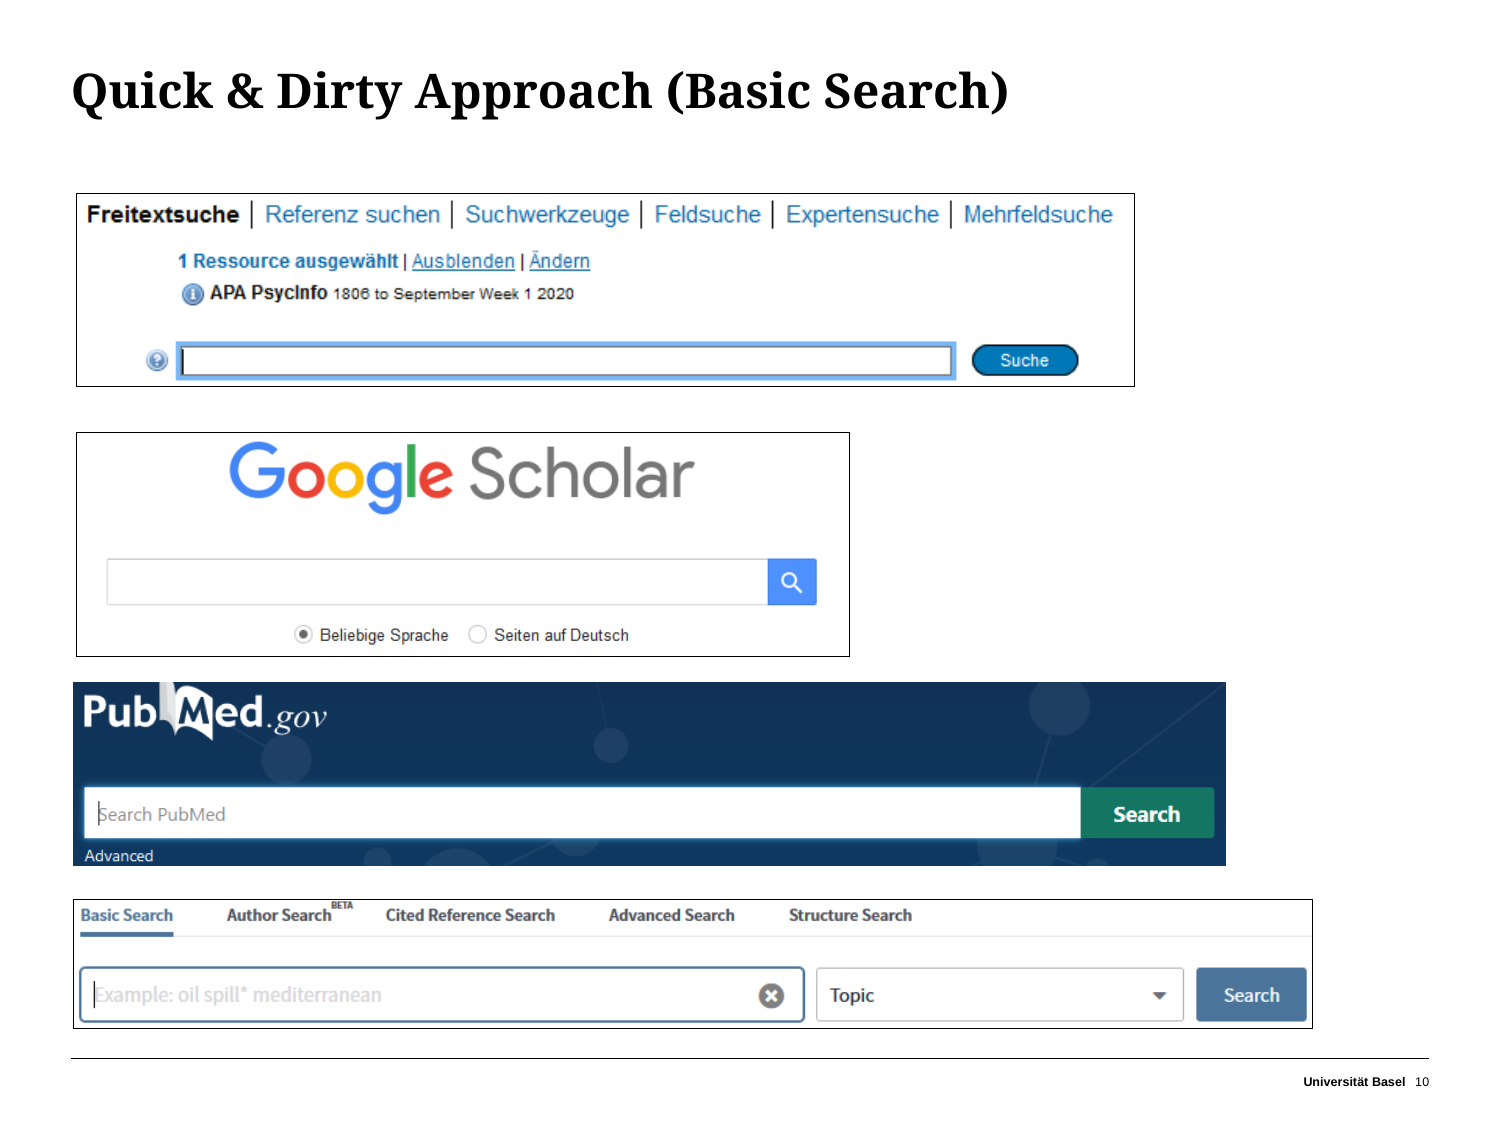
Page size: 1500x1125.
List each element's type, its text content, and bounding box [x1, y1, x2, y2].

picture [73, 898, 1314, 1030]
title Quick & Dirty Approach (Basic Search) [70, 66, 1430, 191]
slide_number 10 [1405, 1070, 1430, 1100]
footer Universität Basel [1092, 1070, 1405, 1100]
picture [73, 682, 1226, 866]
picture [76, 193, 1135, 388]
picture [75, 432, 851, 658]
